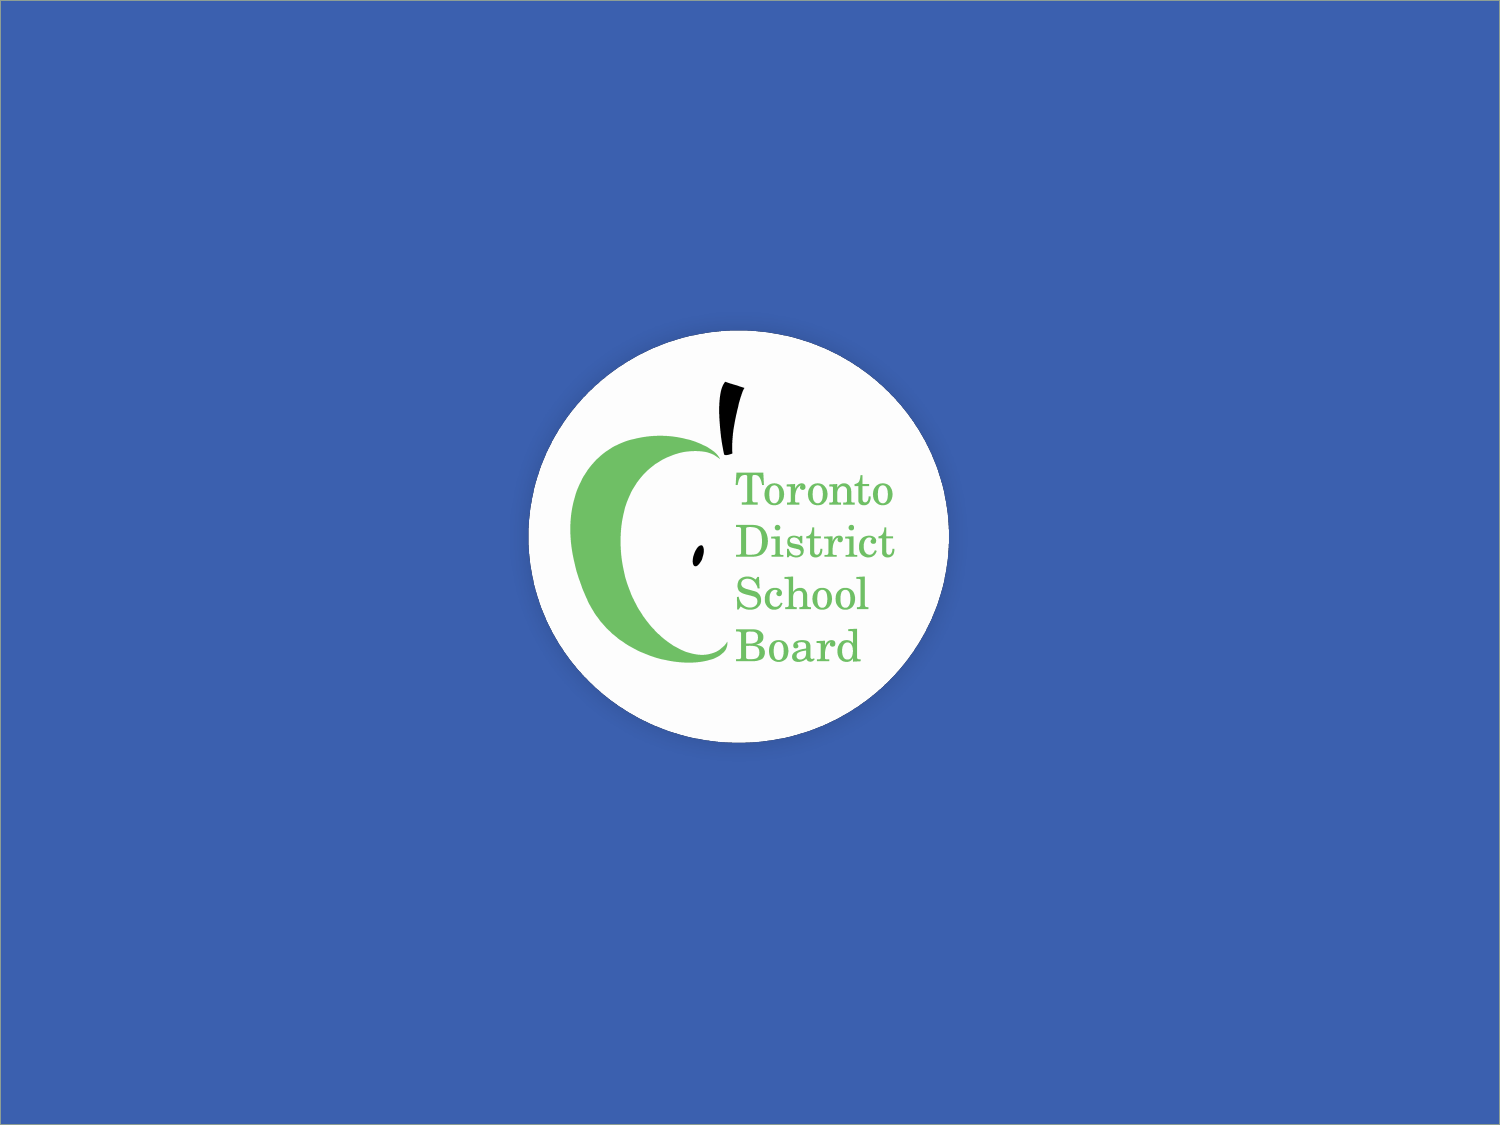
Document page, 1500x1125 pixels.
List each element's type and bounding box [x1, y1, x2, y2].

picture [497, 299, 981, 775]
